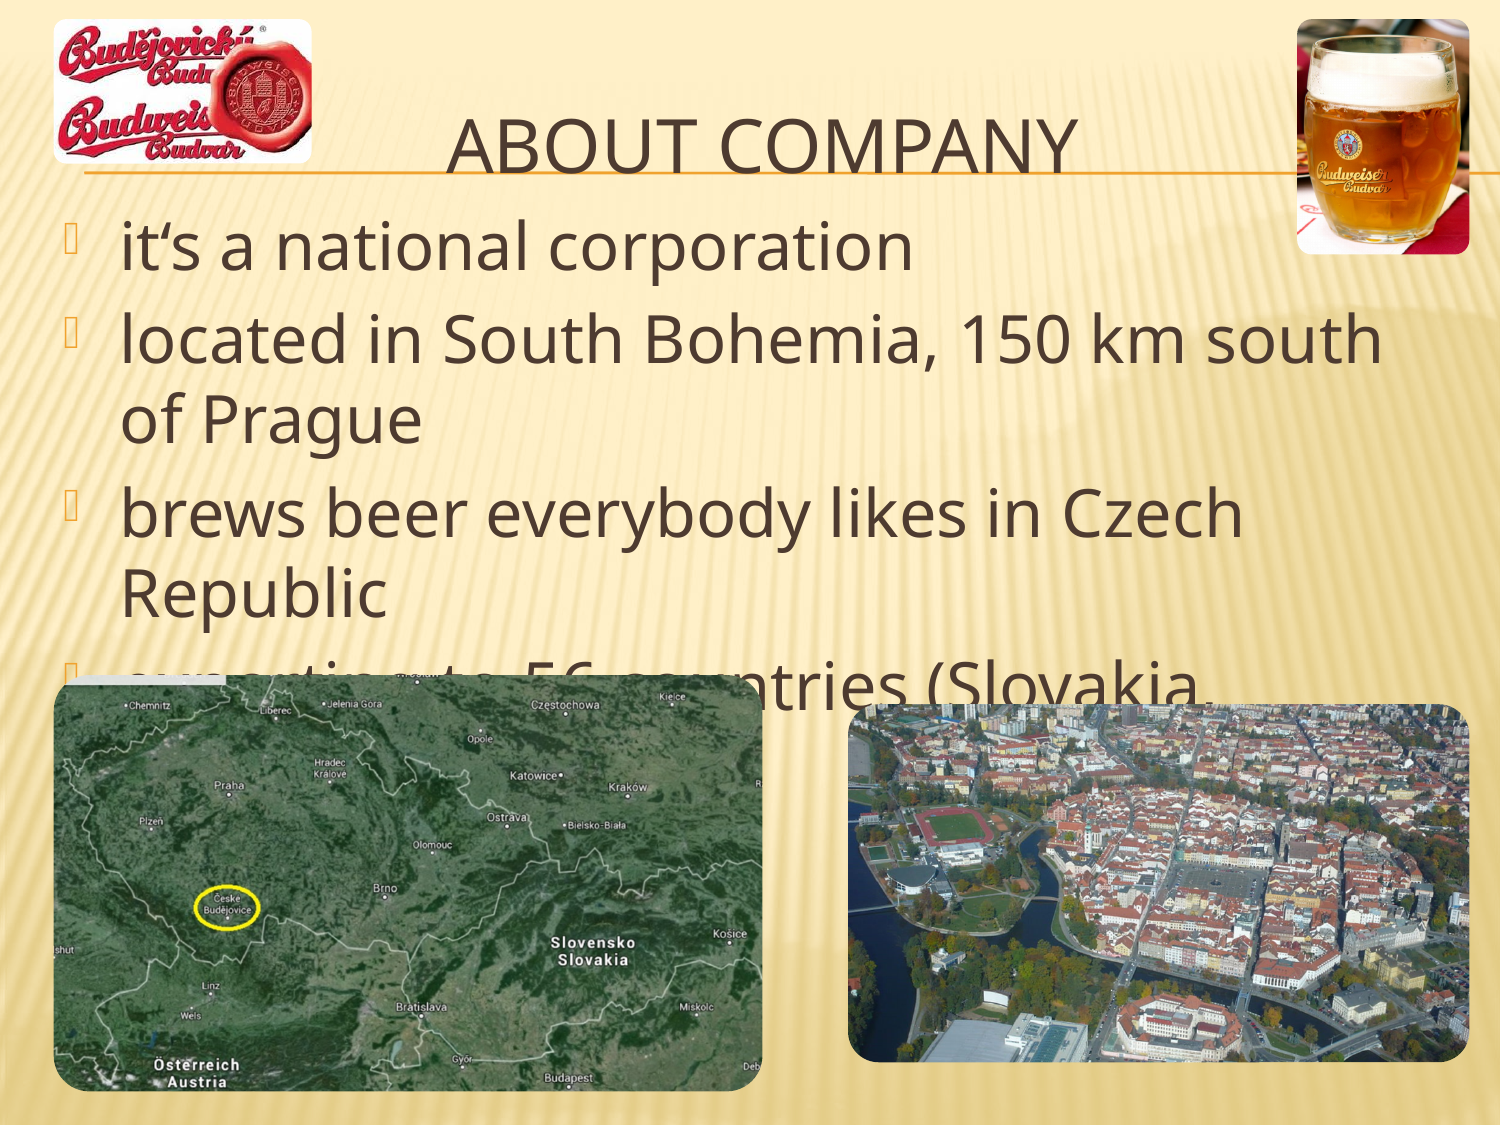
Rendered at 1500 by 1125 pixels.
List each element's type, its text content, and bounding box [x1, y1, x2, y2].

picture [1296, 18, 1470, 255]
picture [53, 674, 763, 1092]
list it‘s a national corporation located in South Bohemia, 150 km south of Prague brews beer everybody likes in Czech Republic exporting to 56 countries (Slovakia, Austria…) [48, 196, 1474, 940]
title About company [50, 75, 1286, 196]
picture [53, 18, 312, 164]
picture [847, 703, 1470, 1063]
